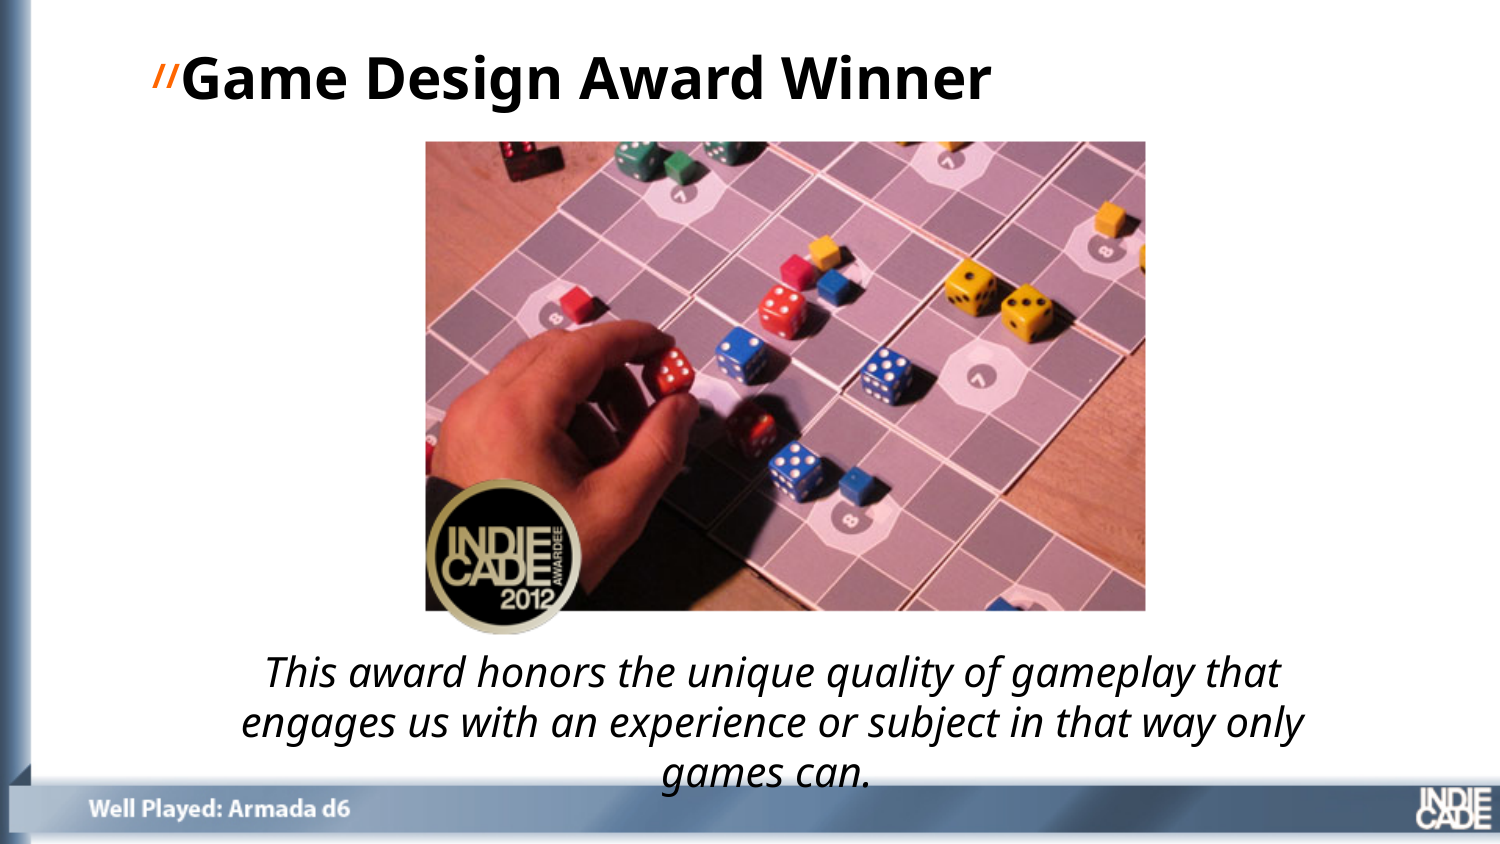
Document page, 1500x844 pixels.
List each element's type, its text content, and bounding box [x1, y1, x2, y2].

text_box //Game Design Award Winner [137, 34, 1338, 119]
picture [0, 0, 1500, 844]
text_box This award honors the unique quality of gameplay that engages us with an experience or subject in that way only games can. [172, 638, 1373, 804]
